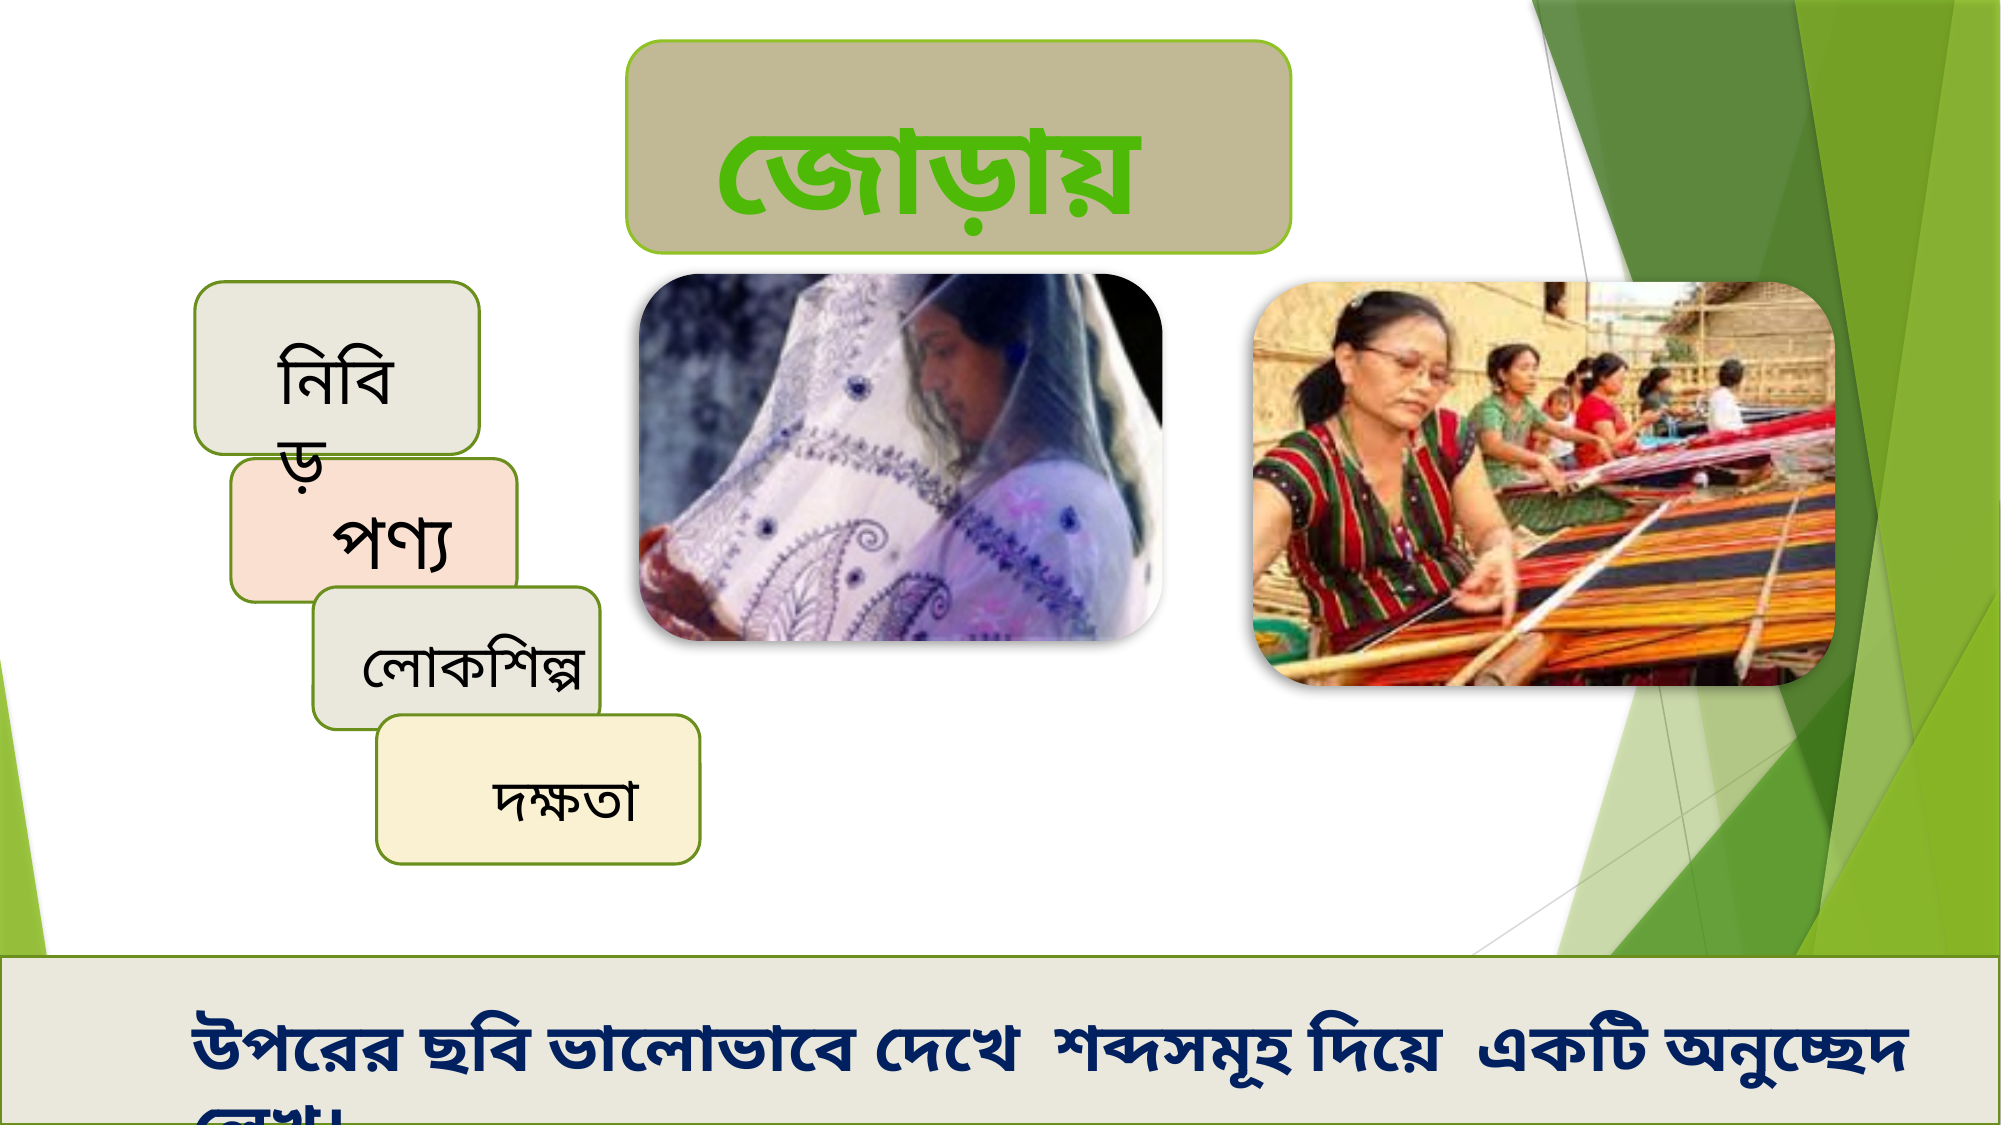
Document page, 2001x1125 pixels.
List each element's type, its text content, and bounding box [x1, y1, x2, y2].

text_box দক্ষতা [479, 755, 784, 885]
text_box [375, 713, 702, 866]
text_box [229, 457, 318, 604]
text_box [443, 457, 519, 487]
text_box লোকশিল্প [337, 621, 756, 707]
text_box নিবিড় [264, 330, 443, 505]
picture [638, 273, 1163, 642]
text_box পণ্য [317, 487, 620, 592]
text_box উপরের ছবি ভালোভাবে দেখে শব্দসমূহ দিয়ে একটি অনুচ্ছেদ লেখ। [177, 997, 2000, 1125]
picture [1252, 281, 1836, 687]
text_box [0, 955, 2000, 1125]
text_box [311, 592, 602, 732]
text_box জোড়ায় কাজ [699, 81, 1291, 442]
text_box [625, 39, 1293, 255]
text_box [193, 280, 481, 456]
